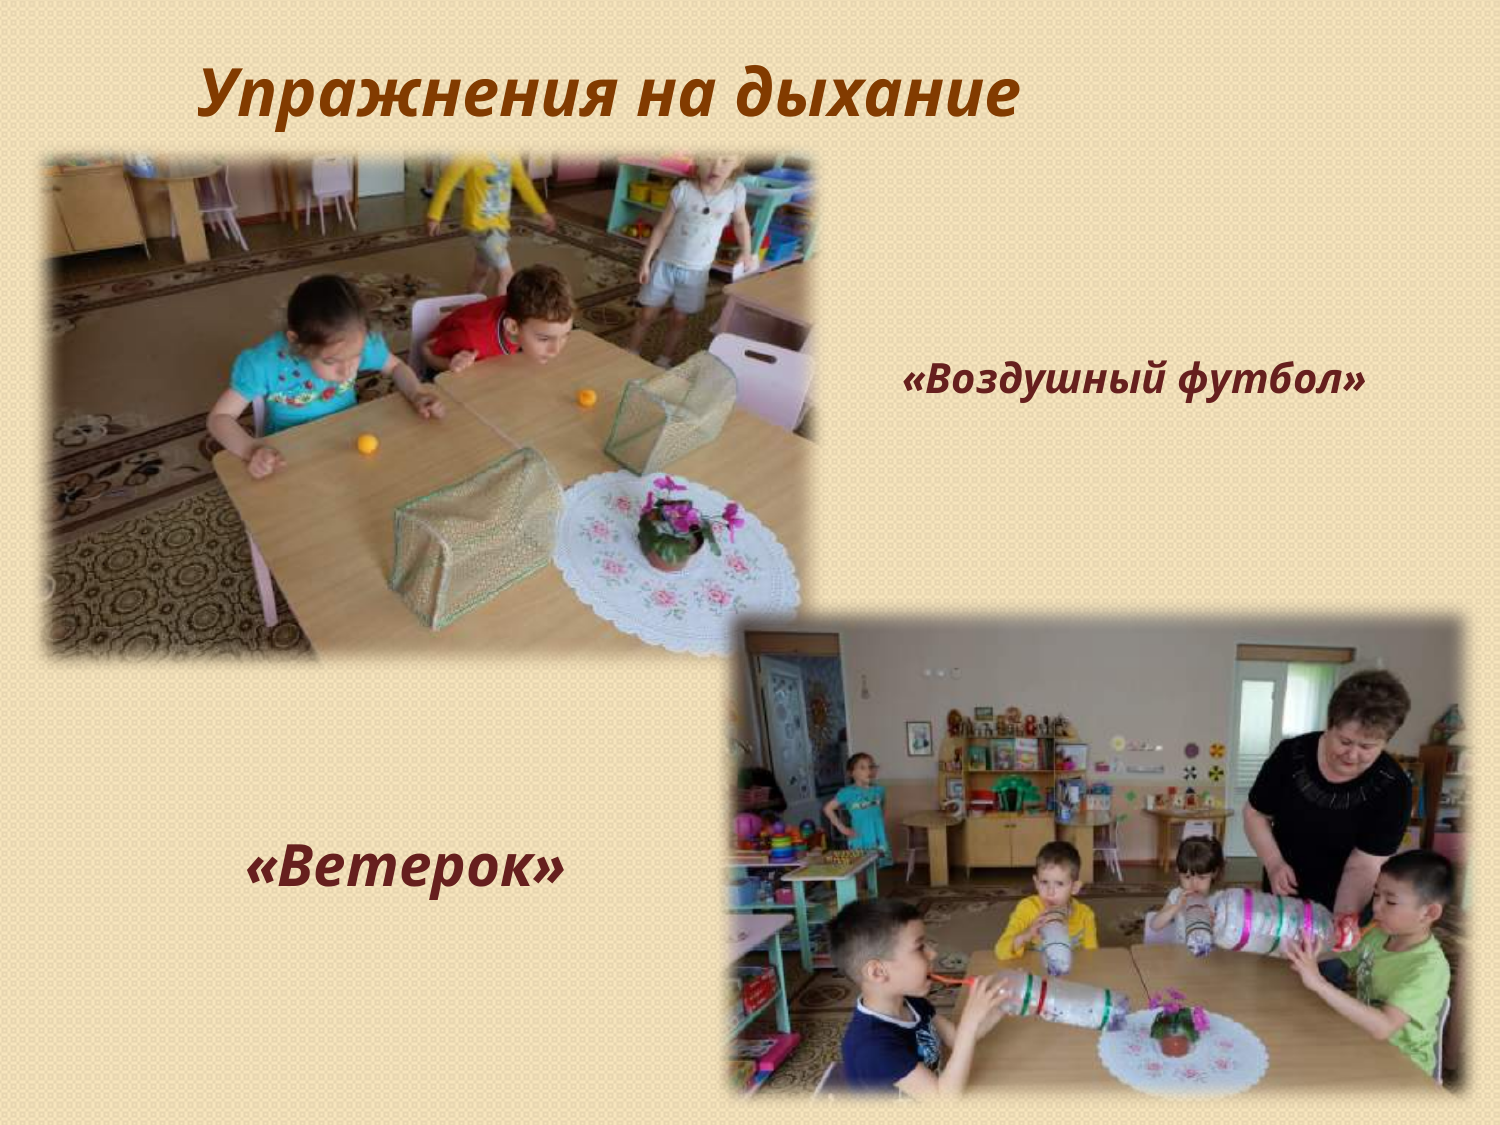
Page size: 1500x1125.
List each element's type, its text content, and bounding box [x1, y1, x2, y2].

text_box «Ветерок» [230, 820, 680, 905]
text_box Упражнения на дыхание [182, 42, 1341, 138]
text_box «Воздушный футбол» [887, 344, 1383, 410]
picture [29, 141, 1481, 1109]
